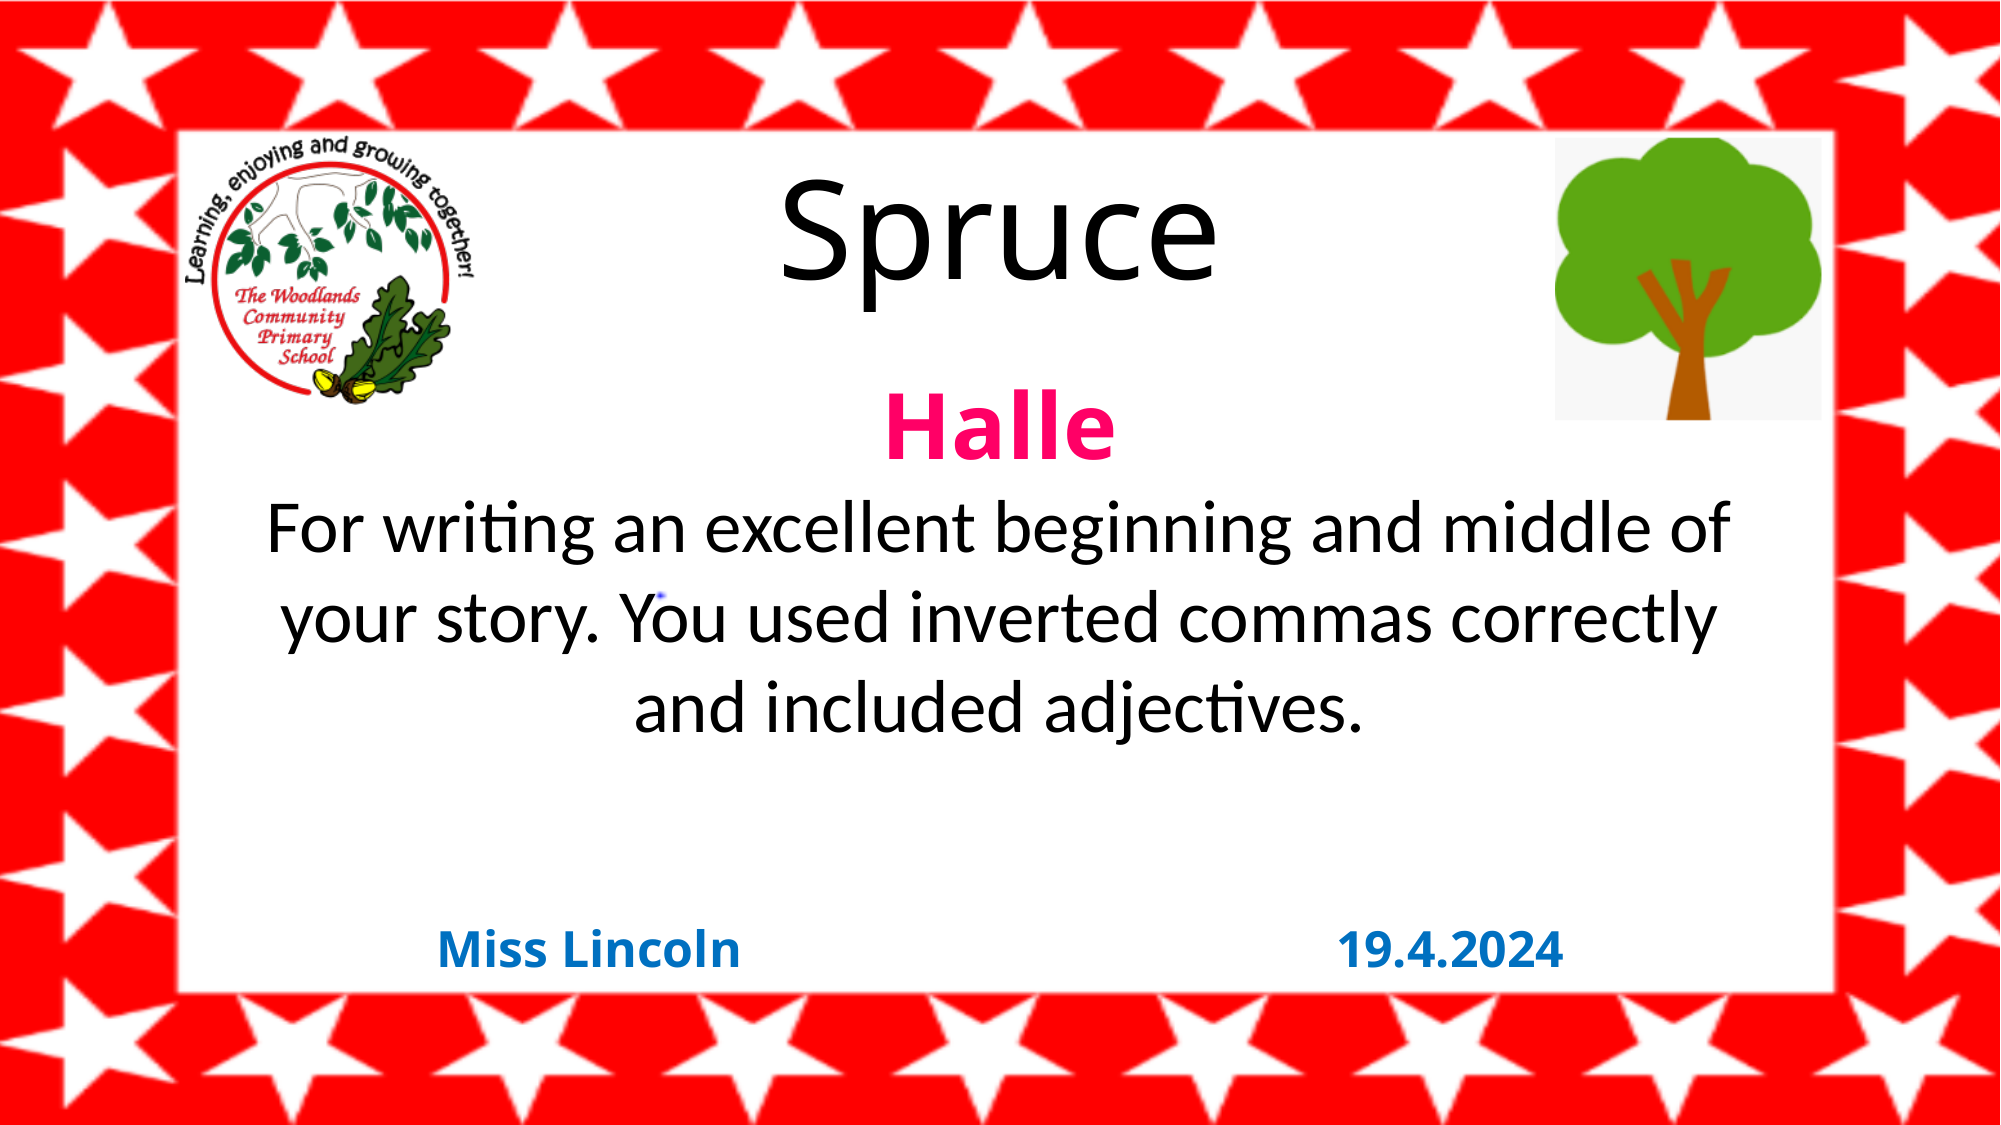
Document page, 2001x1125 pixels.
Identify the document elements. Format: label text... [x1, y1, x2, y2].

text_box Spruce Halle For writing an excellent beginning and middle of your story. You used inverted commas correctly and included adjectives. Miss Lincoln 19.4.2024 [200, 405, 437, 1045]
text_box Spruce Halle For writing an excellent beginning and middle of your story. You used inverted commas correctly and included adjectives. Miss Lincoln 19.4.2024 [1563, 422, 1800, 1045]
picture [0, 0, 2000, 1125]
